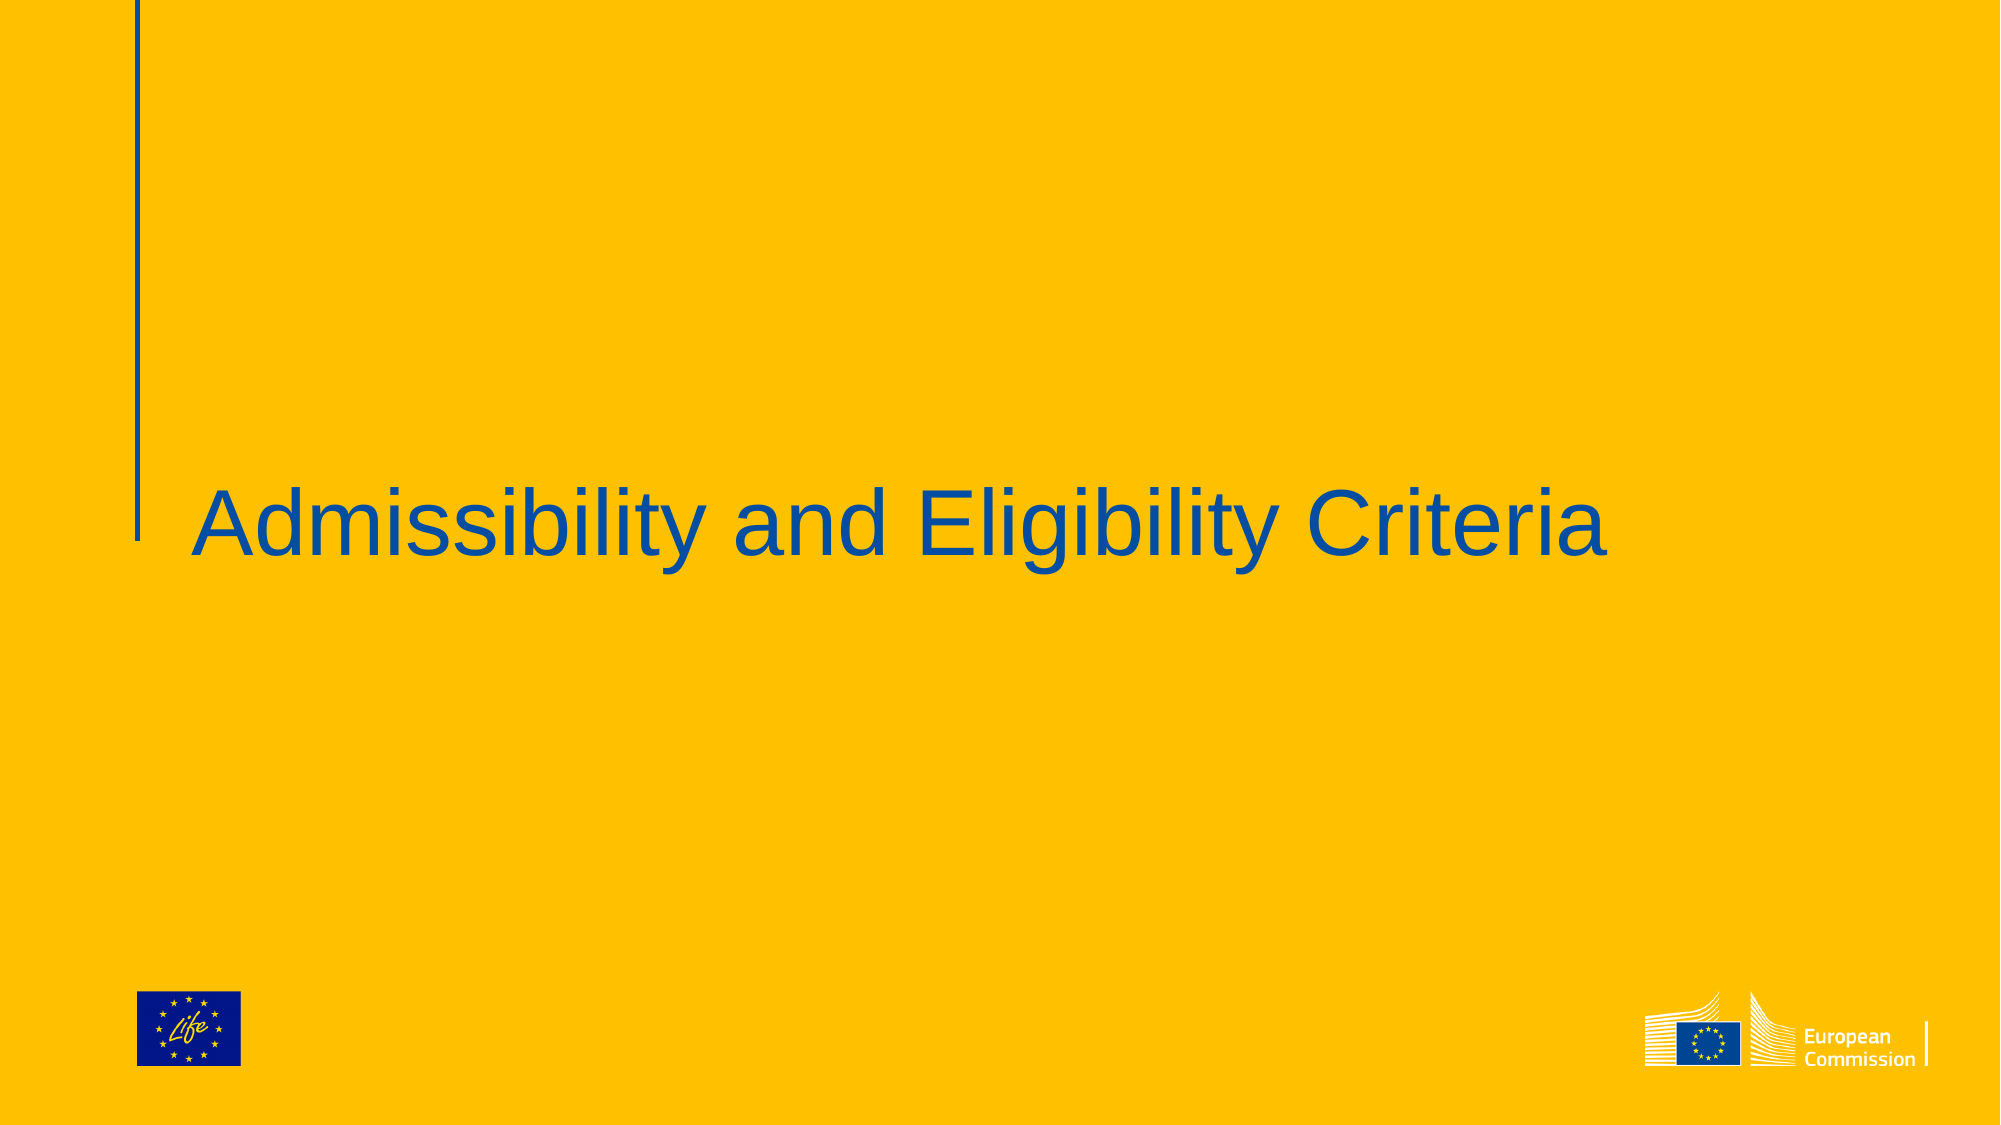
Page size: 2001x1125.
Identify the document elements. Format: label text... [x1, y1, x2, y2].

picture [137, 991, 241, 1066]
picture [1645, 991, 1928, 1066]
title Admissibility and Eligibility Criteria [176, 184, 1843, 576]
